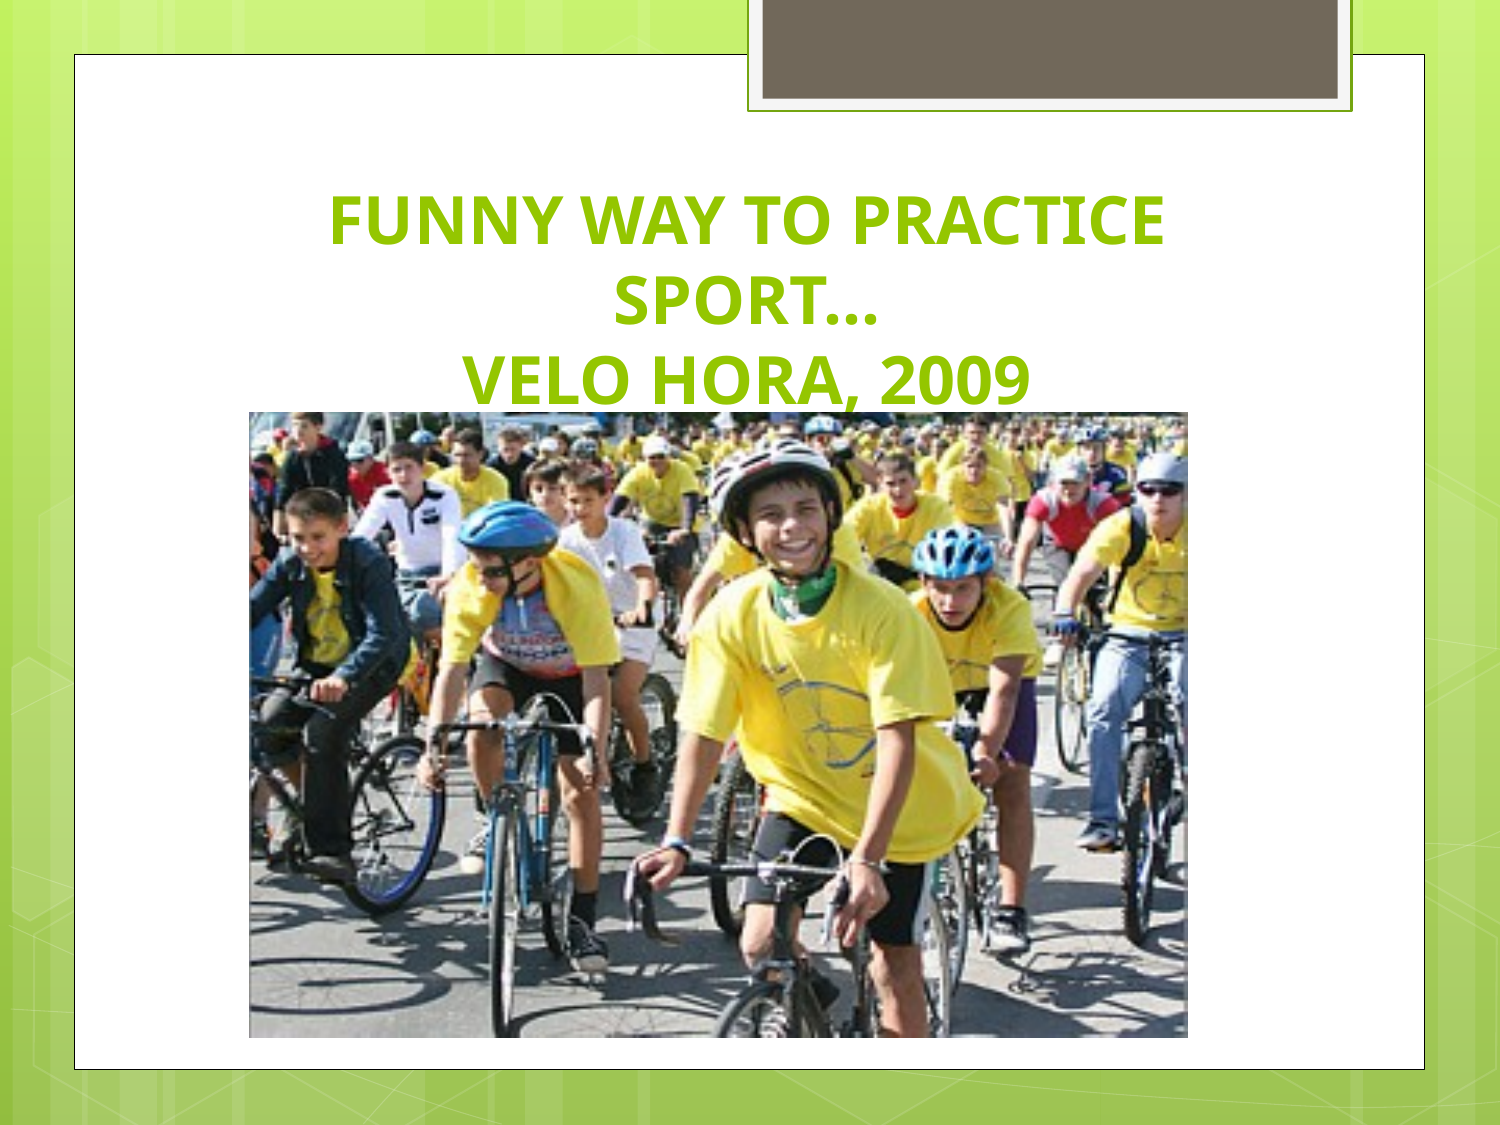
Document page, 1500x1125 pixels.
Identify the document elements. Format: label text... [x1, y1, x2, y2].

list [249, 412, 1188, 1038]
title FUNNY WAY TO PRACTICE SPORT… VELO HORA, 2009 [171, 168, 1324, 425]
